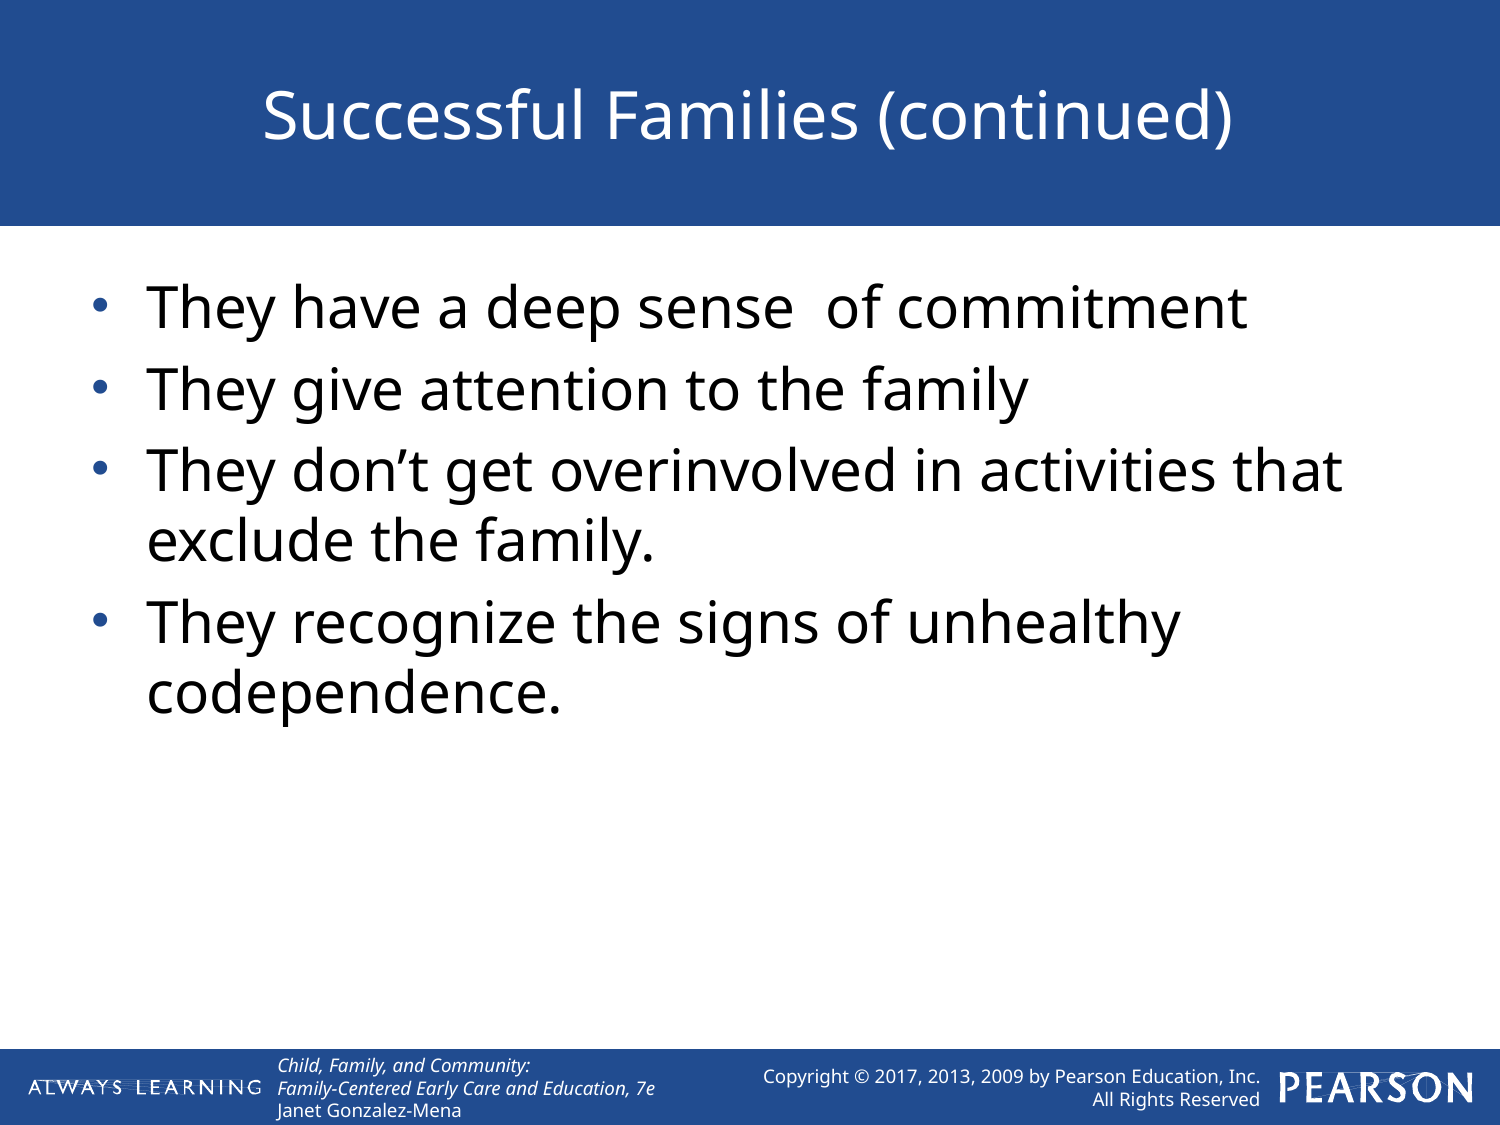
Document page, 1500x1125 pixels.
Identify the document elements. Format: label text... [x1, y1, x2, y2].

title Successful Families (continued) [0, 0, 1500, 226]
list They have a deep sense of commitment They give attention to the family They don’t get overinvolved in activities that exclude the family. They recognize the signs of unhealthy codependence. [75, 262, 1425, 1005]
